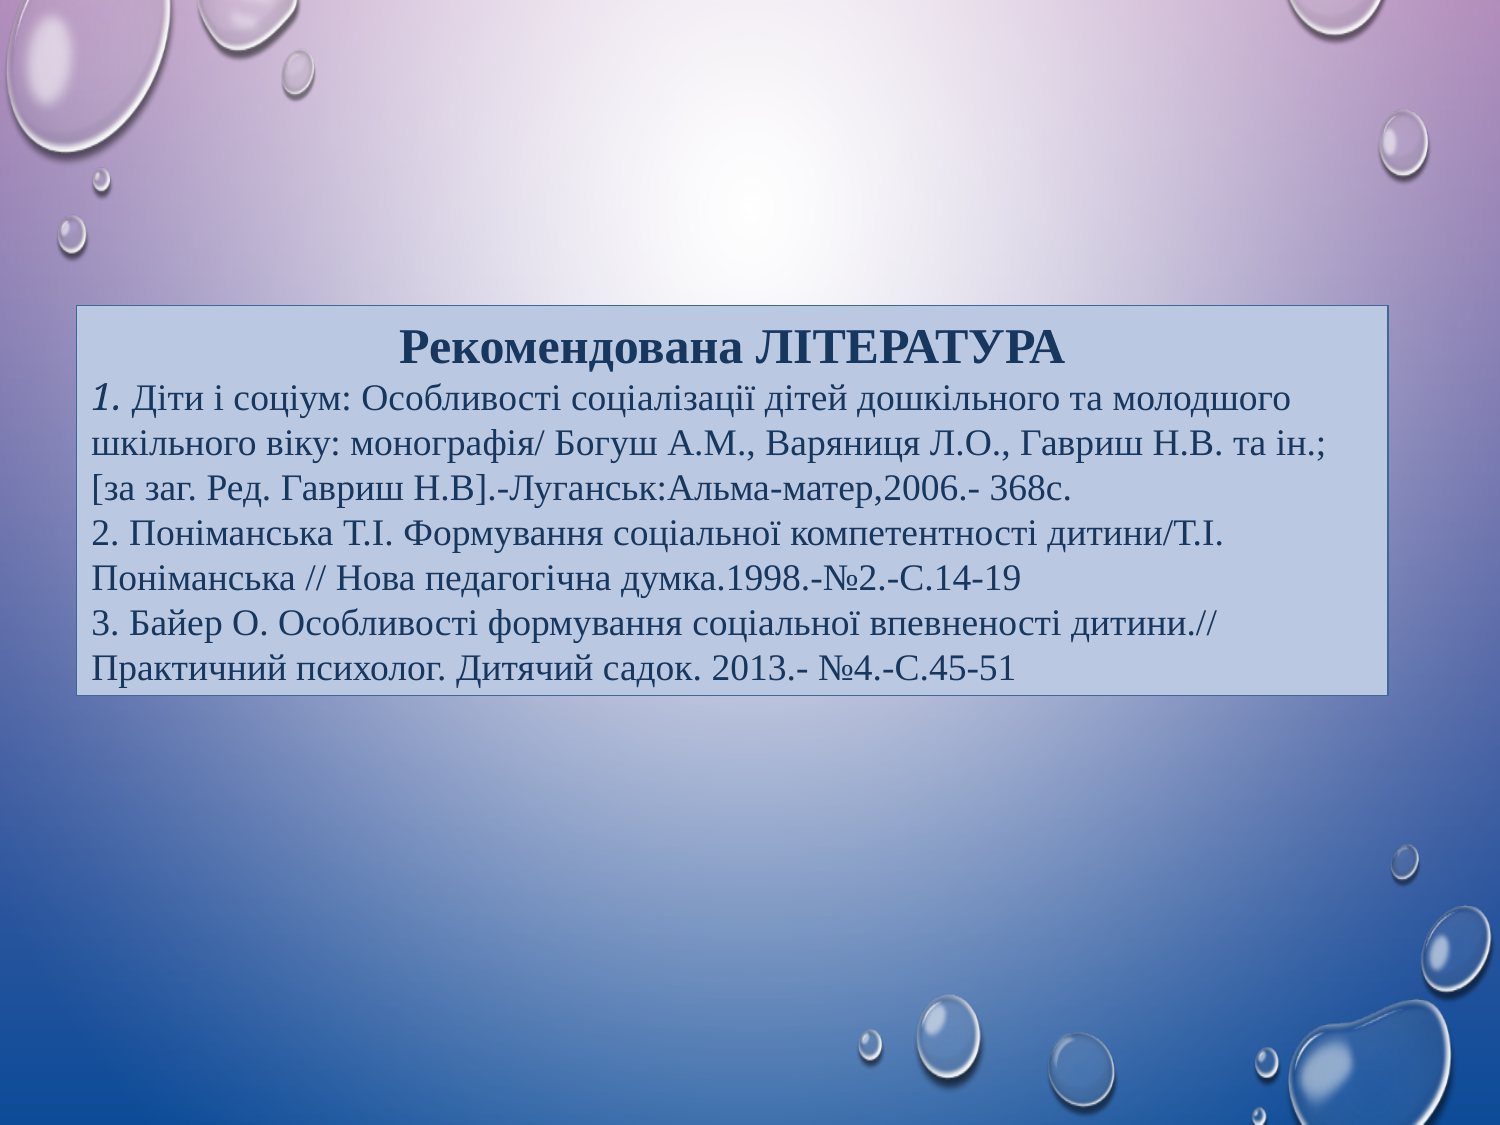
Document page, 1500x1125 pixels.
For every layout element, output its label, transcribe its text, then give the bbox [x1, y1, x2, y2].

text_box Рекомендована ЛІТЕРАТУРА 1. Діти і соціум: Особливості соціалізації дітей дошкільного та молодшого шкільного віку: монографія/ Богуш А.М., Варяниця Л.О., Гавриш Н.В. та ін.; [за заг. Ред. Гавриш Н.В].-Луганськ:Альма-матер,2006.- 368с. 2. Поніманська Т.І. Формування соціальної компетентності дитини/Т.І. Поніманська // Нова педагогічна думка.1998.-№2.-С.14-19 3. Байер О. Особливості формування соціальної впевненості дитини.// Практичний психолог. Дитячий садок. 2013.- №4.-С.45-51 [76, 305, 1389, 696]
picture [0, 0, 1500, 1125]
